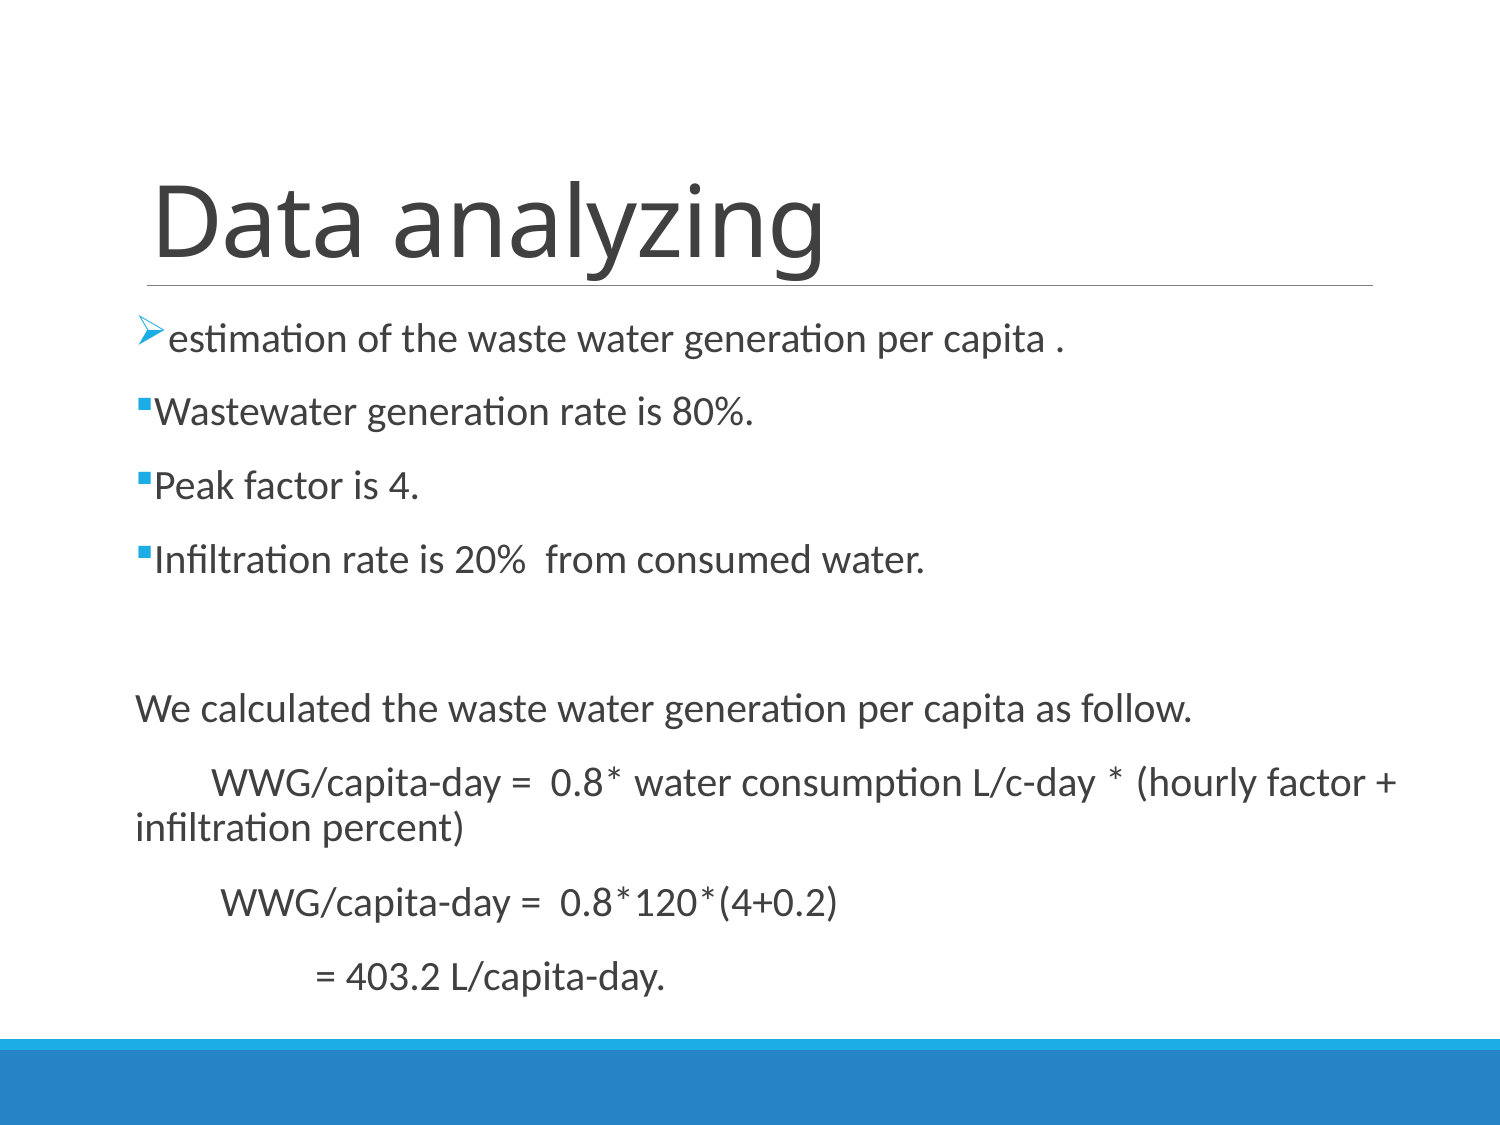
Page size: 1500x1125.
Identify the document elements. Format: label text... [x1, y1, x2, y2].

list estimation of the waste water generation per capita . Wastewater generation rate is 80%. Peak factor is 4. Infiltration rate is 20% from consumed water. We calculated the waste water generation per capita as follow. WWG/capita-day = 0.8* water consumption L/c-day * (hourly factor + infiltration percent) WWG/capita-day = 0.8*120*(4+0.2) = 403.2 L/capita-day. [135, 302, 1412, 1012]
title Data analyzing [135, 137, 1373, 285]
